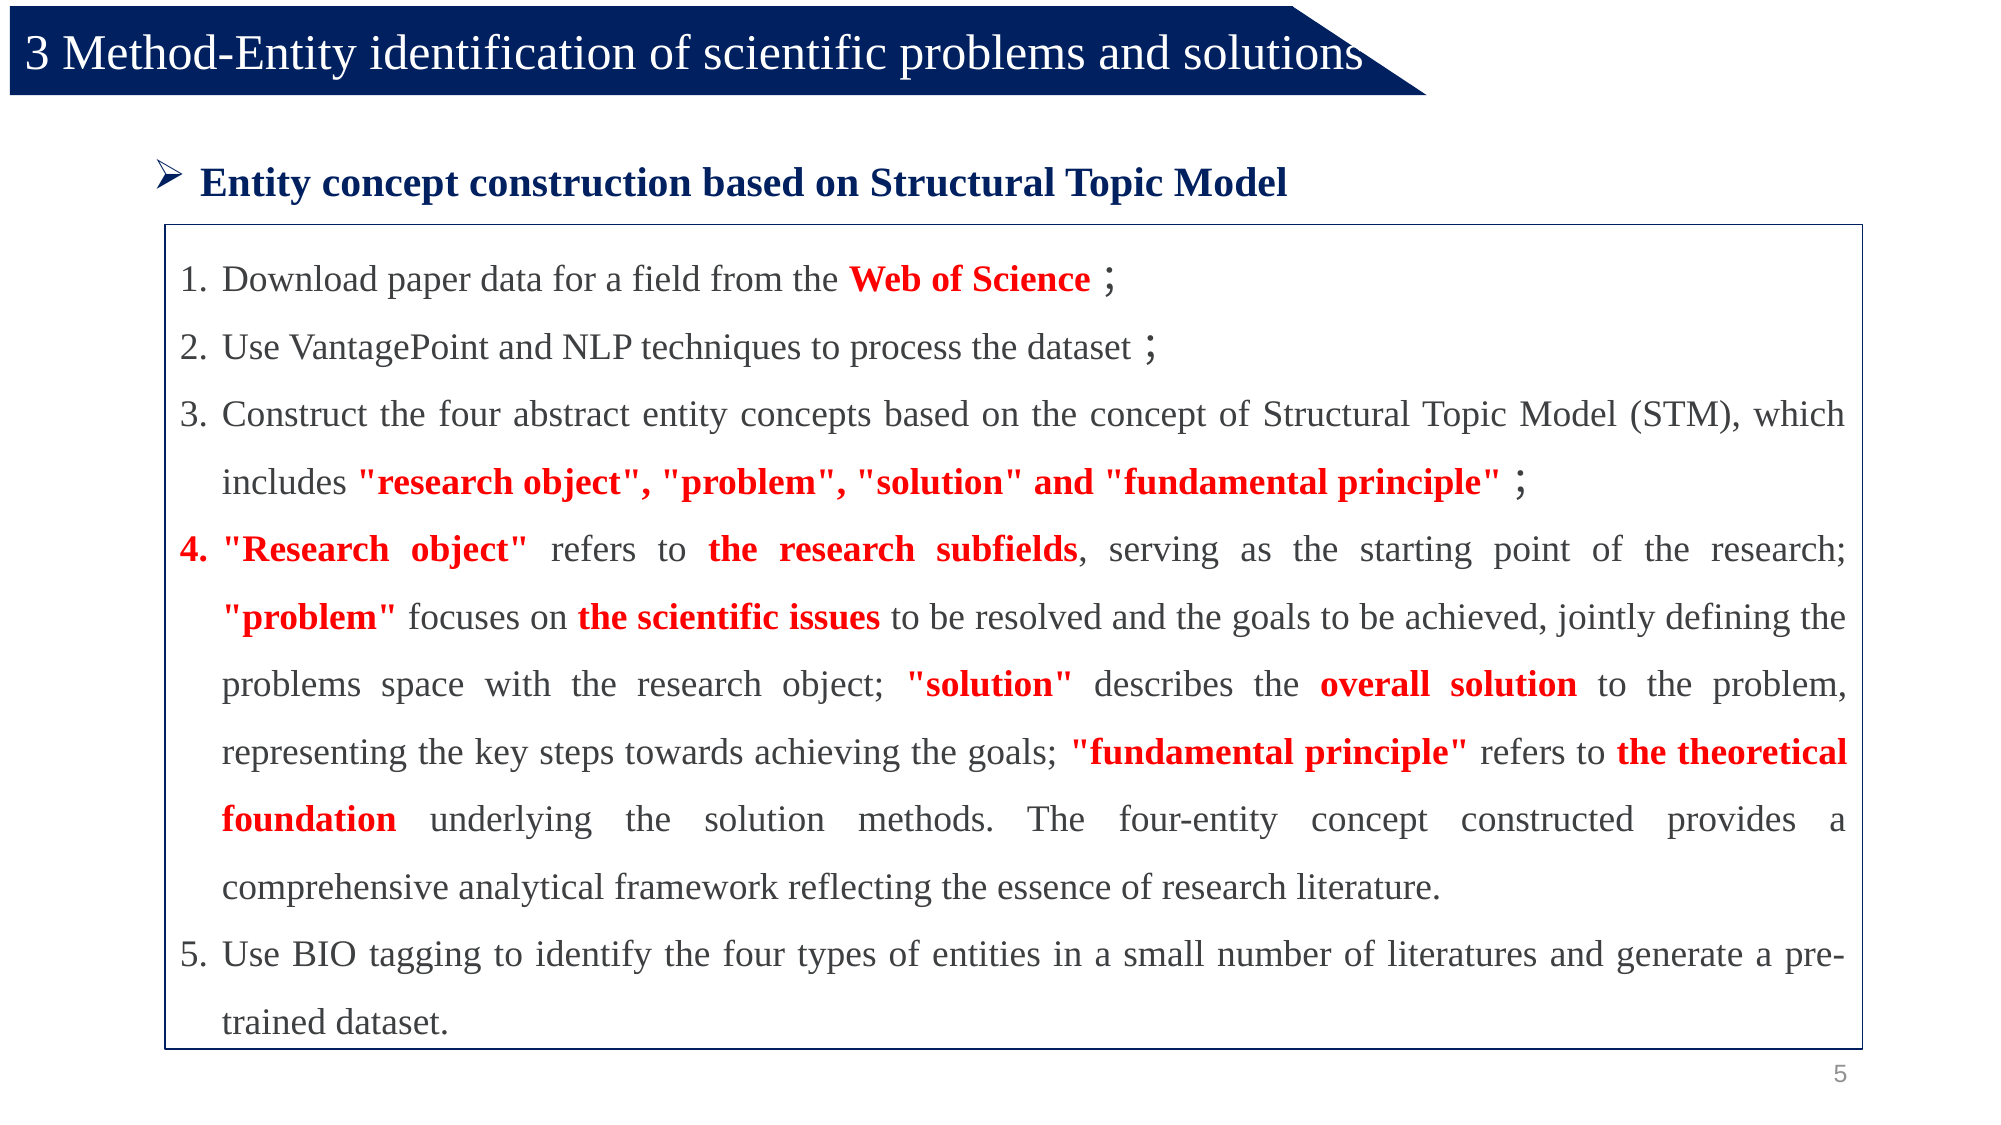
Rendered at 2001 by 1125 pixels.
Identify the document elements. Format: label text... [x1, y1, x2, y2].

slide_number 5 [1412, 1050, 1863, 1103]
text_box Download paper data for a field from the Web of Science； Use VantagePoint and NLP techniques to process the dataset； Construct the four abstract entity concepts based on the concept of Structural Topic Model (STM), which includes "research object", "problem", "solution" and "fundamental principle"； "Research object" refers to the research subfields, serving as the starting point of the research; "problem" focuses on the scientific issues to be resolved and the goals to be achieved, jointly defining the problems space with the research object; "solution" describes the overall solution to the problem, representing the key steps towards achieving the goals; "fundamental principle" refers to the theoretical foundation underlying the solution methods. The four-entity concept constructed provides a comprehensive analytical framework reflecting the essence of research literature. Use BIO tagging to identify the four types of entities in a small number of literatures and generate a pre-trained dataset. [165, 224, 1863, 1050]
text_box Entity concept construction based on Structural Topic Model [138, 142, 1396, 212]
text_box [9, 6, 1879, 96]
